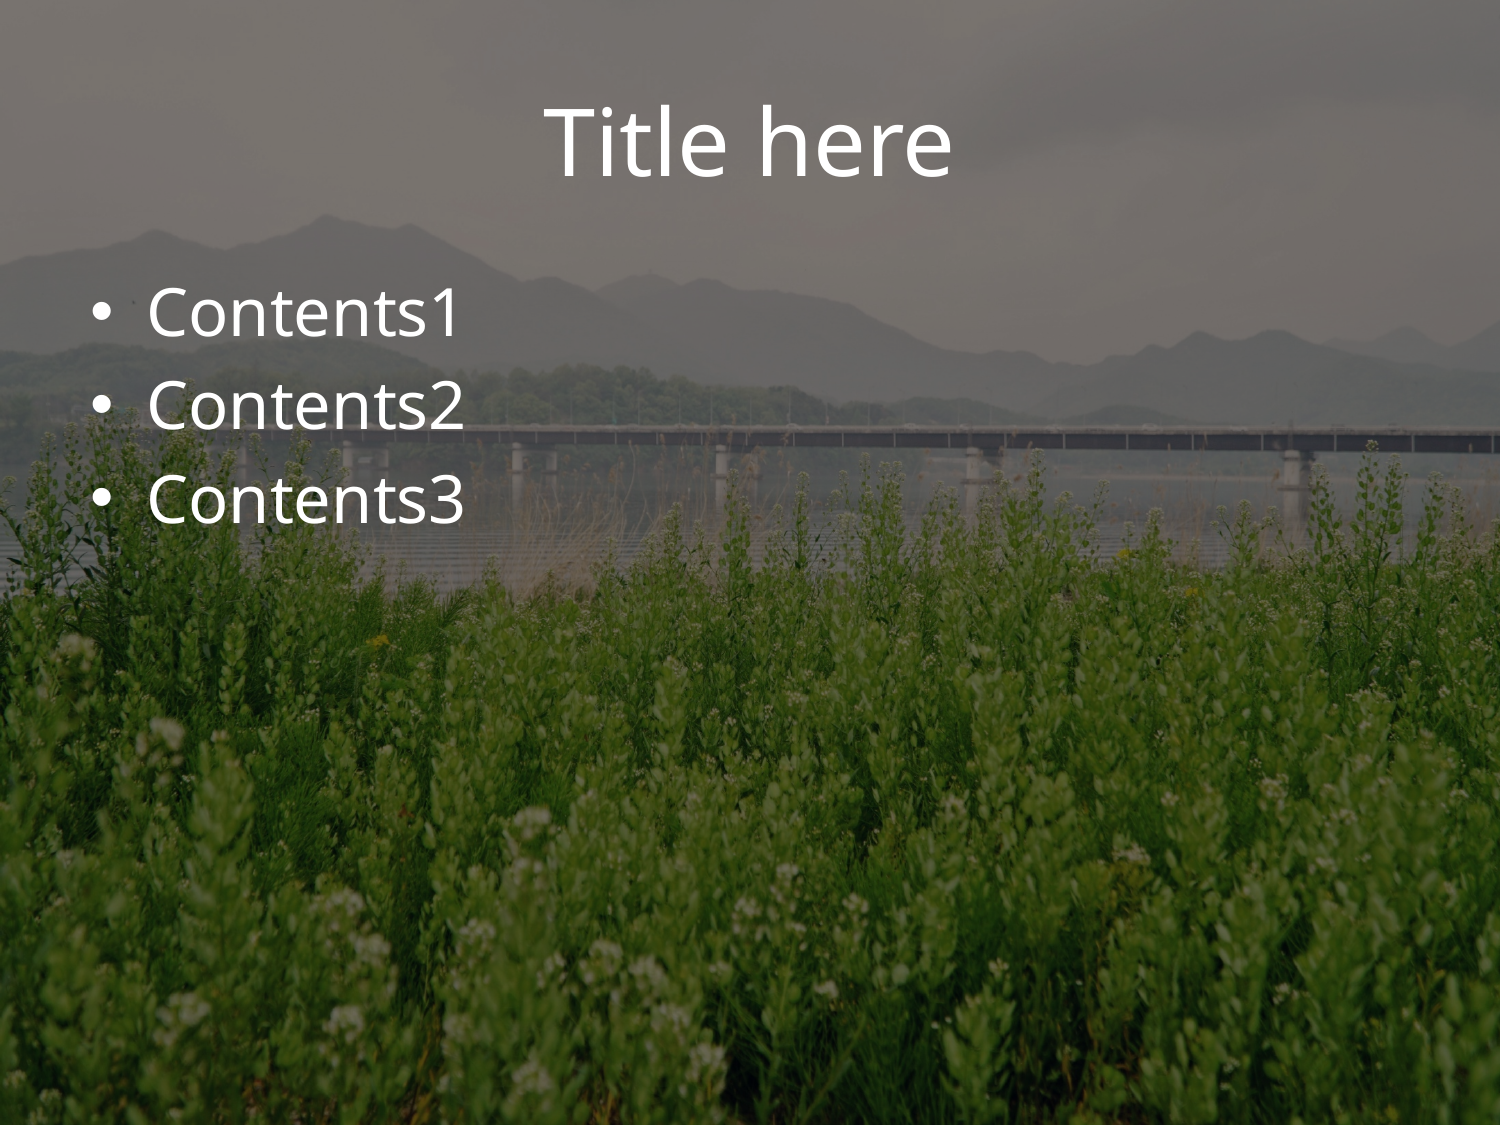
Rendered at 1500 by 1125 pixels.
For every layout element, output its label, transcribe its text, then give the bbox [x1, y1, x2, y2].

list Contents1 Contents2 Contents3 [75, 262, 1425, 1005]
title Title here [75, 45, 1425, 233]
text_box [0, 0, 1500, 1125]
